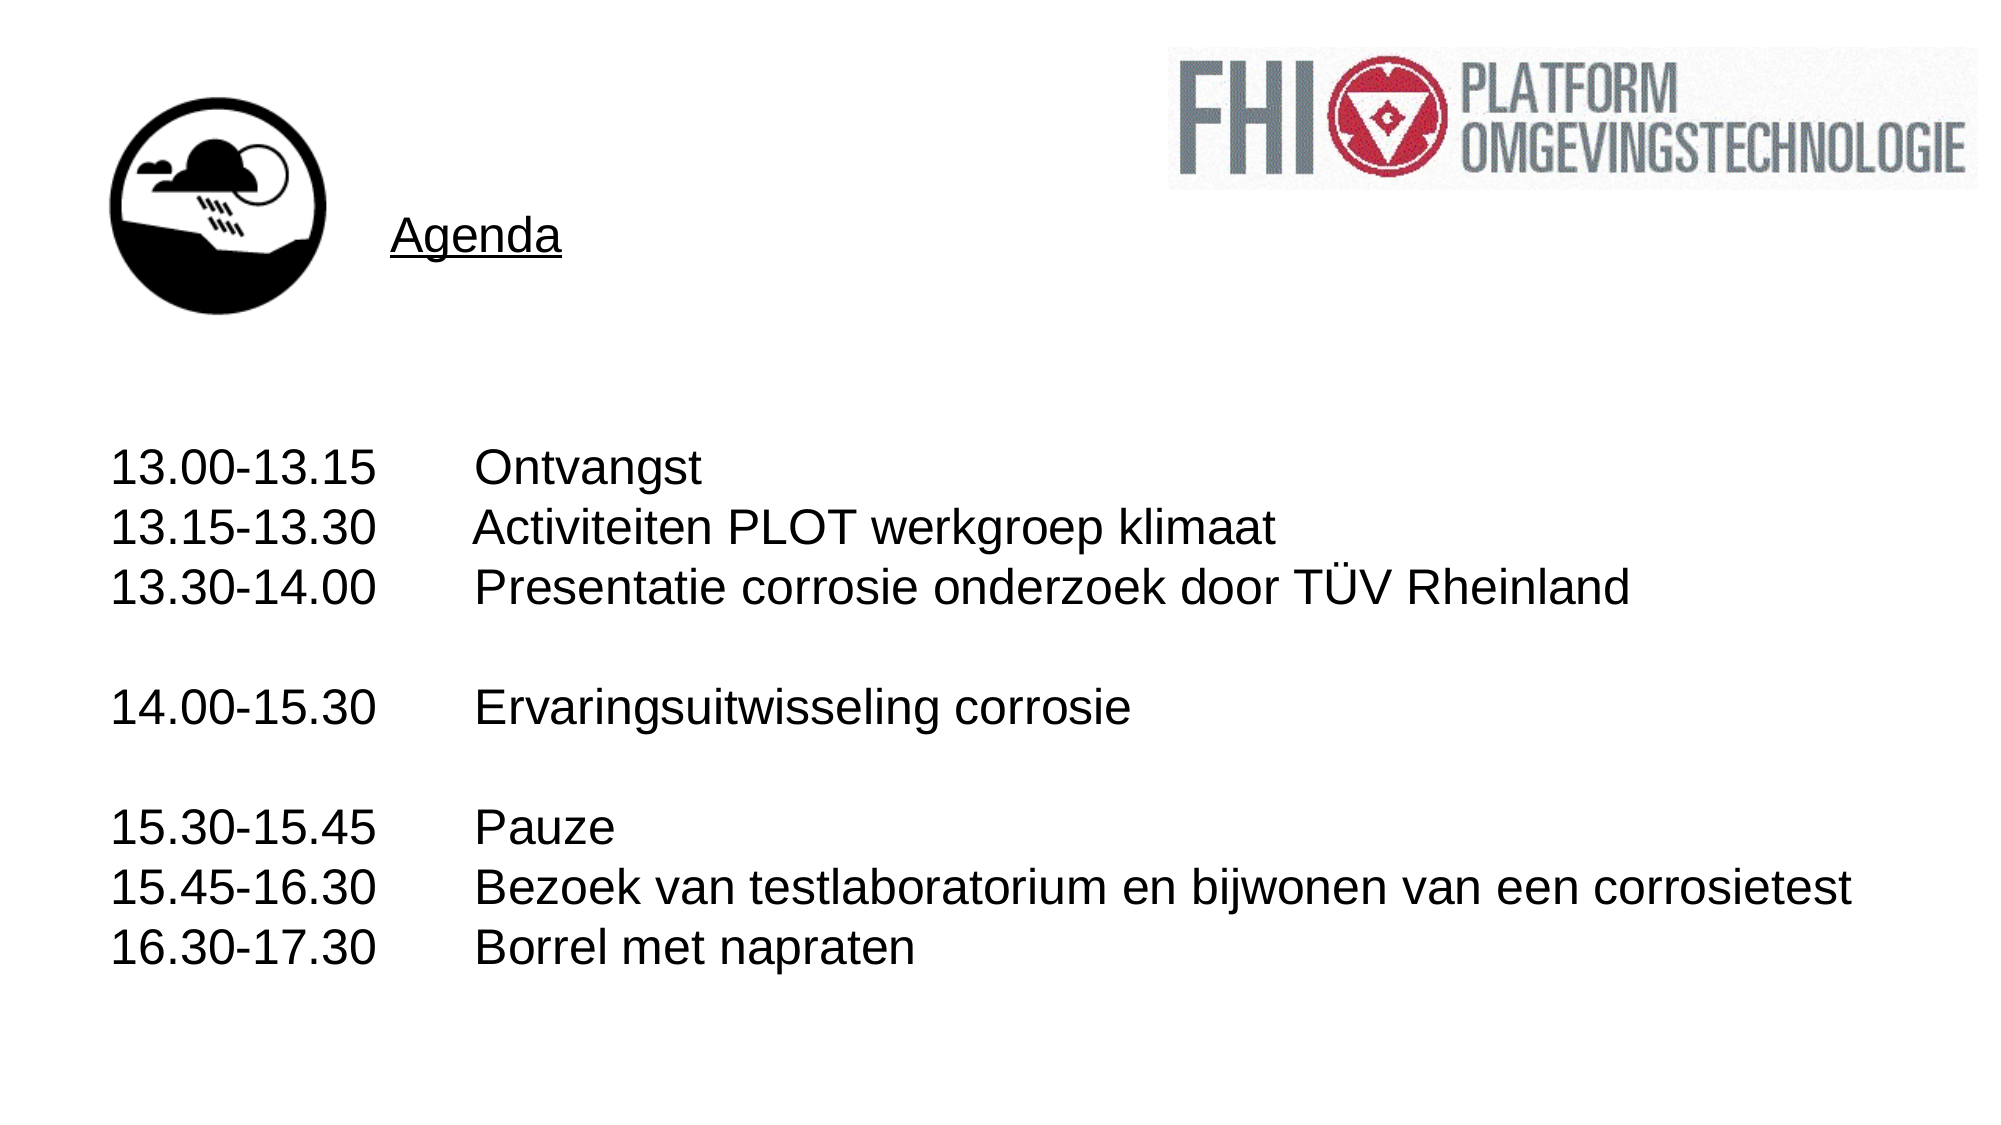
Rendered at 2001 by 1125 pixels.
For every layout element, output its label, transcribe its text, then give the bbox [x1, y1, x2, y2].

text_box 13.00-13.15 Ontvangst 13.15-13.30 Activiteiten PLOT werkgroep klimaat 13.30-14.00 Presentatie corrosie onderzoek door TÜV Rheinland 14.00-15.30 Ervaringsuitwisseling corrosie 15.30-15.45 Pauze 15.45-16.30 Bezoek van testlaboratorium en bijwonen van een corrosietest 16.30-17.30 Borrel met napraten [96, 426, 1893, 982]
text_box Agenda [450, 194, 1273, 270]
picture [1168, 47, 1978, 190]
picture [0, 0, 450, 442]
